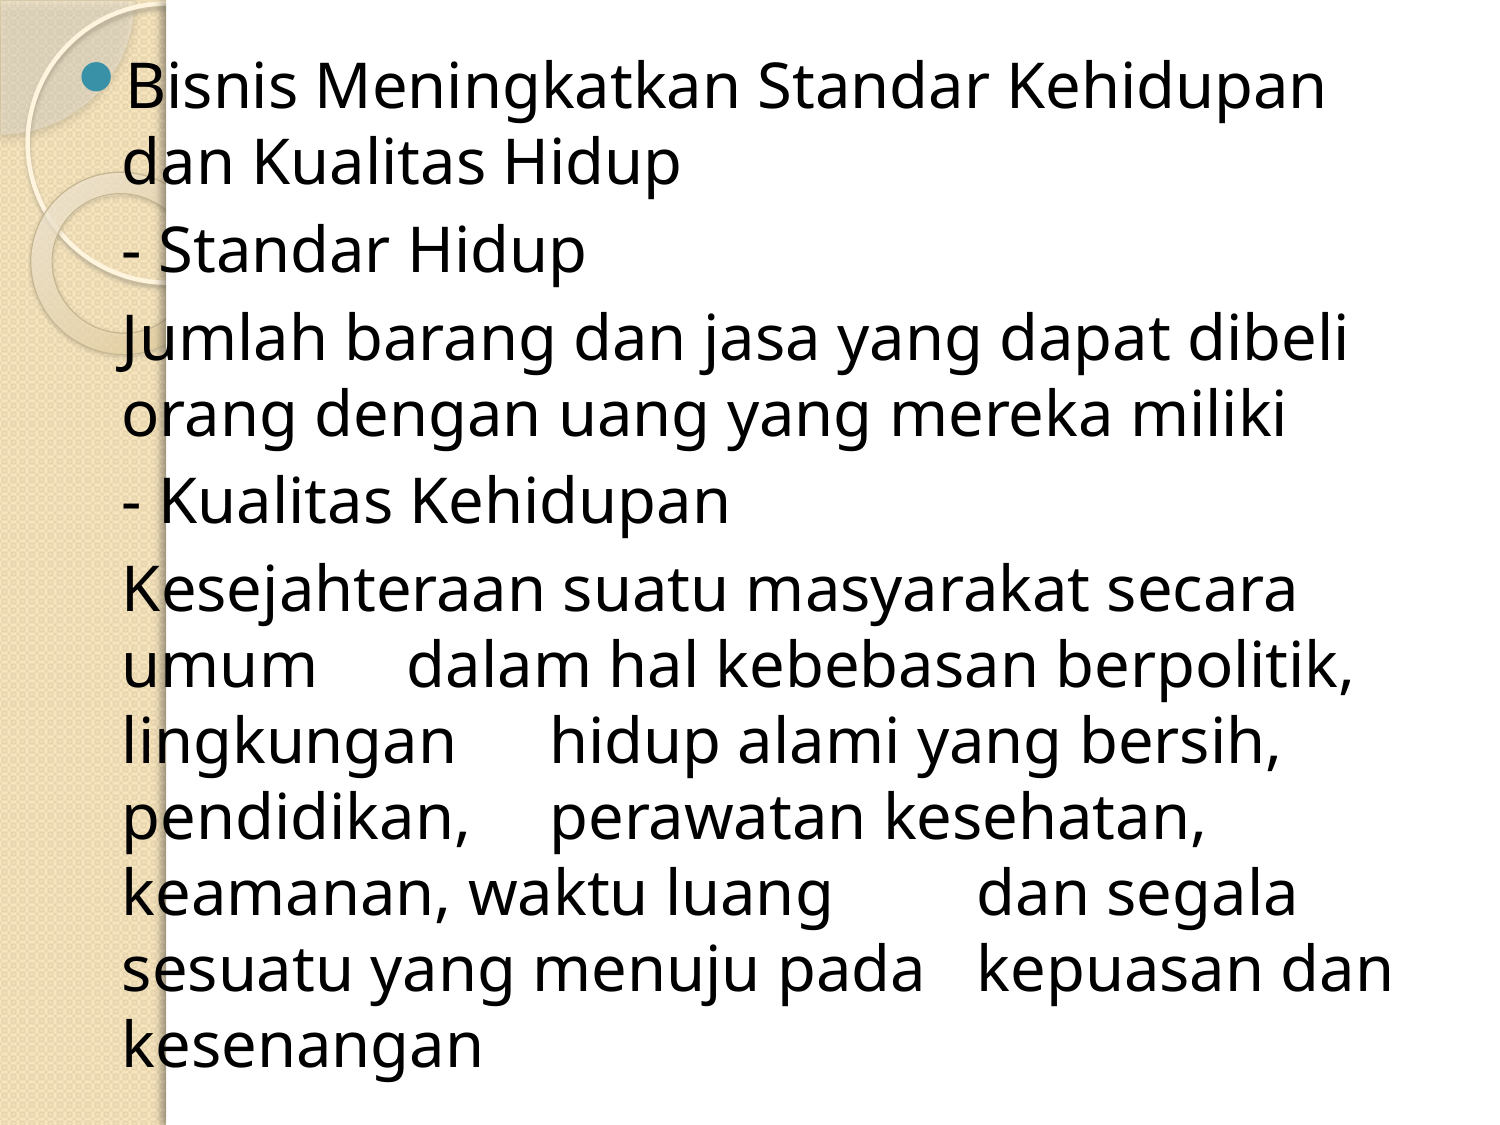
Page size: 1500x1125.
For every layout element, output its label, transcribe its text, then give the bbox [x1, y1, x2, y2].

list Bisnis Meningkatkan Standar Kehidupan dan Kualitas Hidup - Standar Hidup Jumlah barang dan jasa yang dapat dibeli orang dengan uang yang mereka miliki - Kualitas Kehidupan Kesejahteraan suatu masyarakat secara umum dalam hal kebebasan berpolitik, lingkungan hidup alami yang bersih, pendidikan, perawatan kesehatan, keamanan, waktu luang dan segala sesuatu yang menuju pada kepuasan dan kesenangan [50, 37, 1466, 1100]
